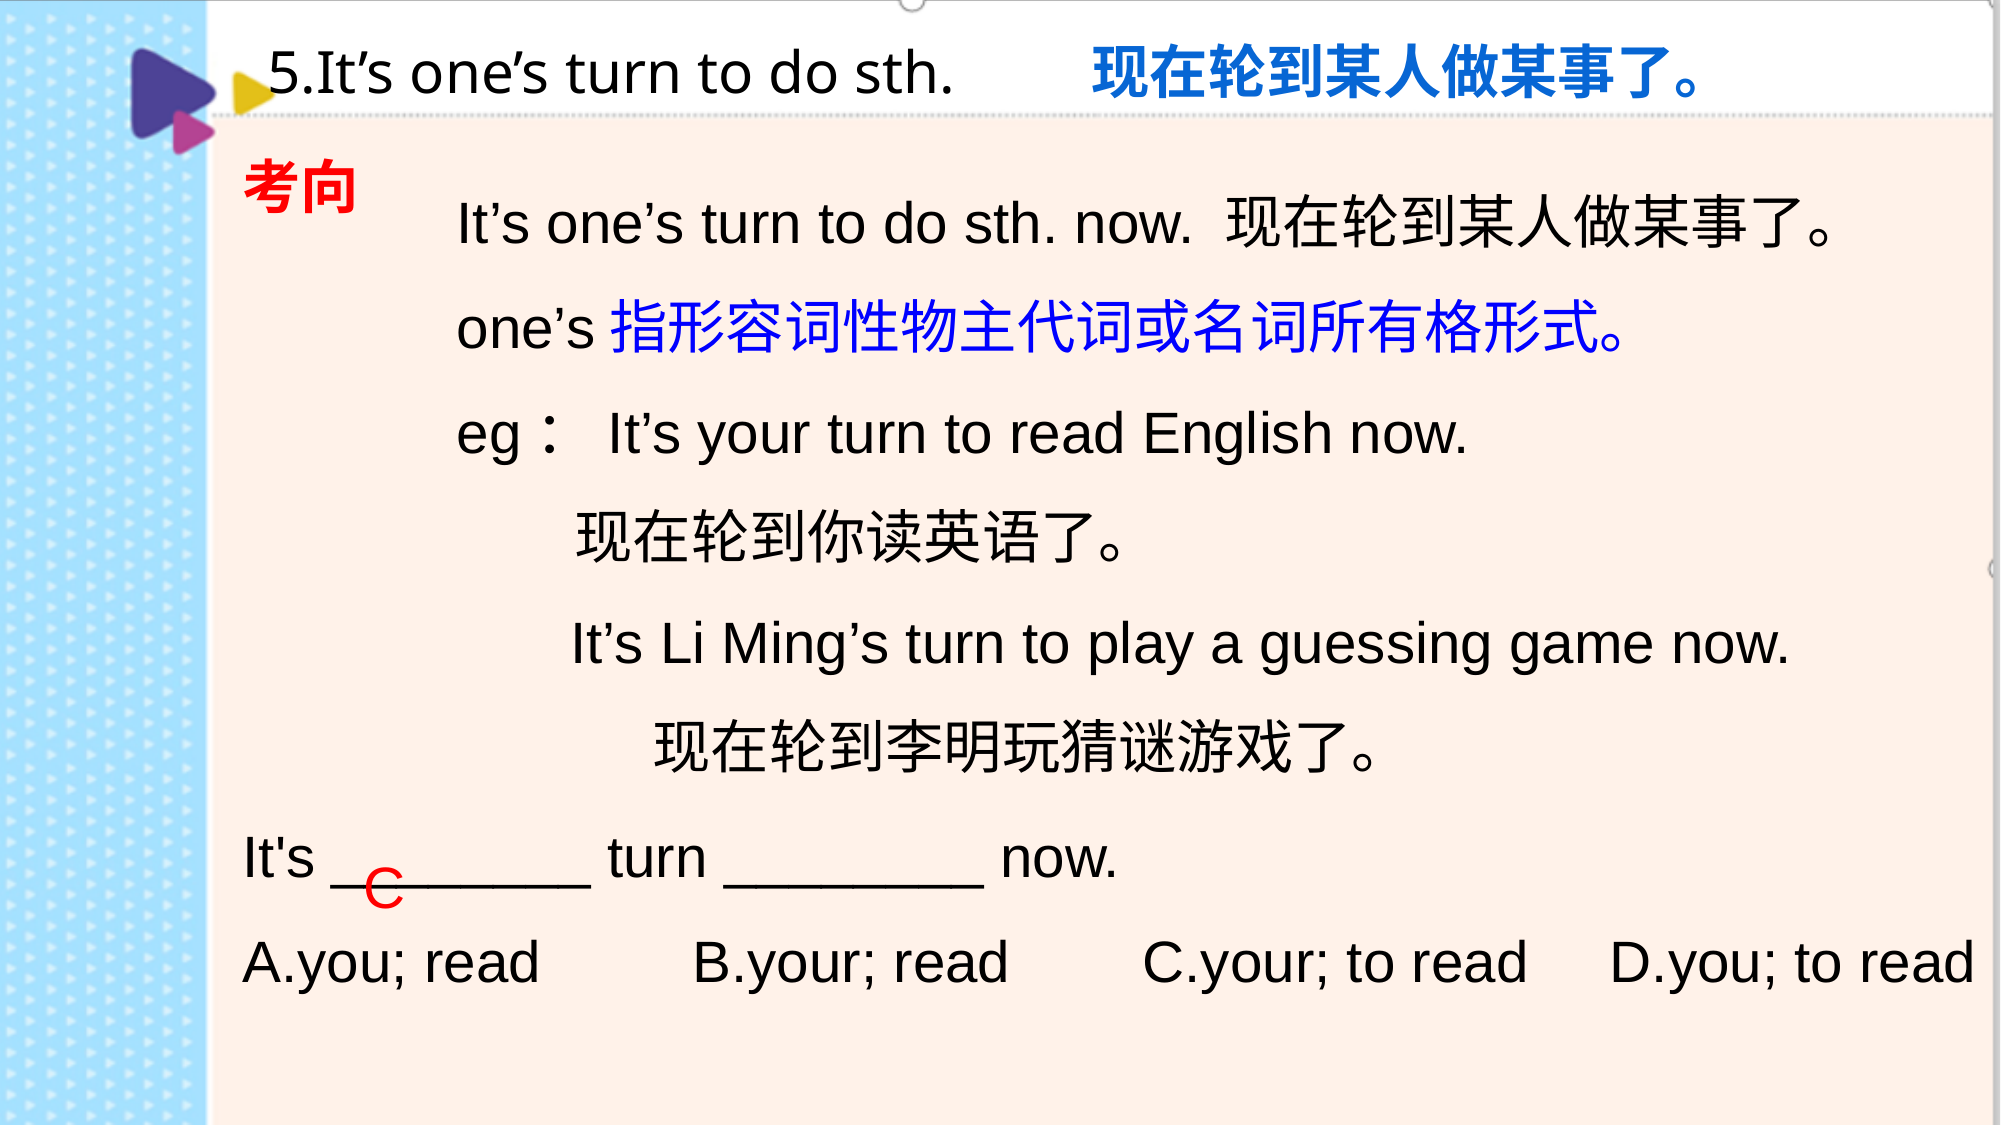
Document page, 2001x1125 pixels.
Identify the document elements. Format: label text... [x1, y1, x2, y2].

picture [0, 0, 2001, 1125]
text_box It's ________ turn ________ now. A.you; read B.your; read C.your; to read D.you; to read [227, 812, 2000, 1002]
text_box C [349, 842, 486, 928]
text_box 考向 [228, 143, 398, 228]
text_box It’s one’s turn to do sth. now. 现在轮到某人做某事了。one’s指形容词性物主代词或名词所有格形式。 eg：It’s your turn to read English now. 现在轮到你读英语了。 It’s Li Ming’s turn to play a guessing game now. 现在轮到李明玩猜谜游戏了。 [441, 143, 1914, 788]
text_box 5.It’s one’s turn to do sth. 现在轮到某人做某事了。 [252, 28, 1748, 113]
